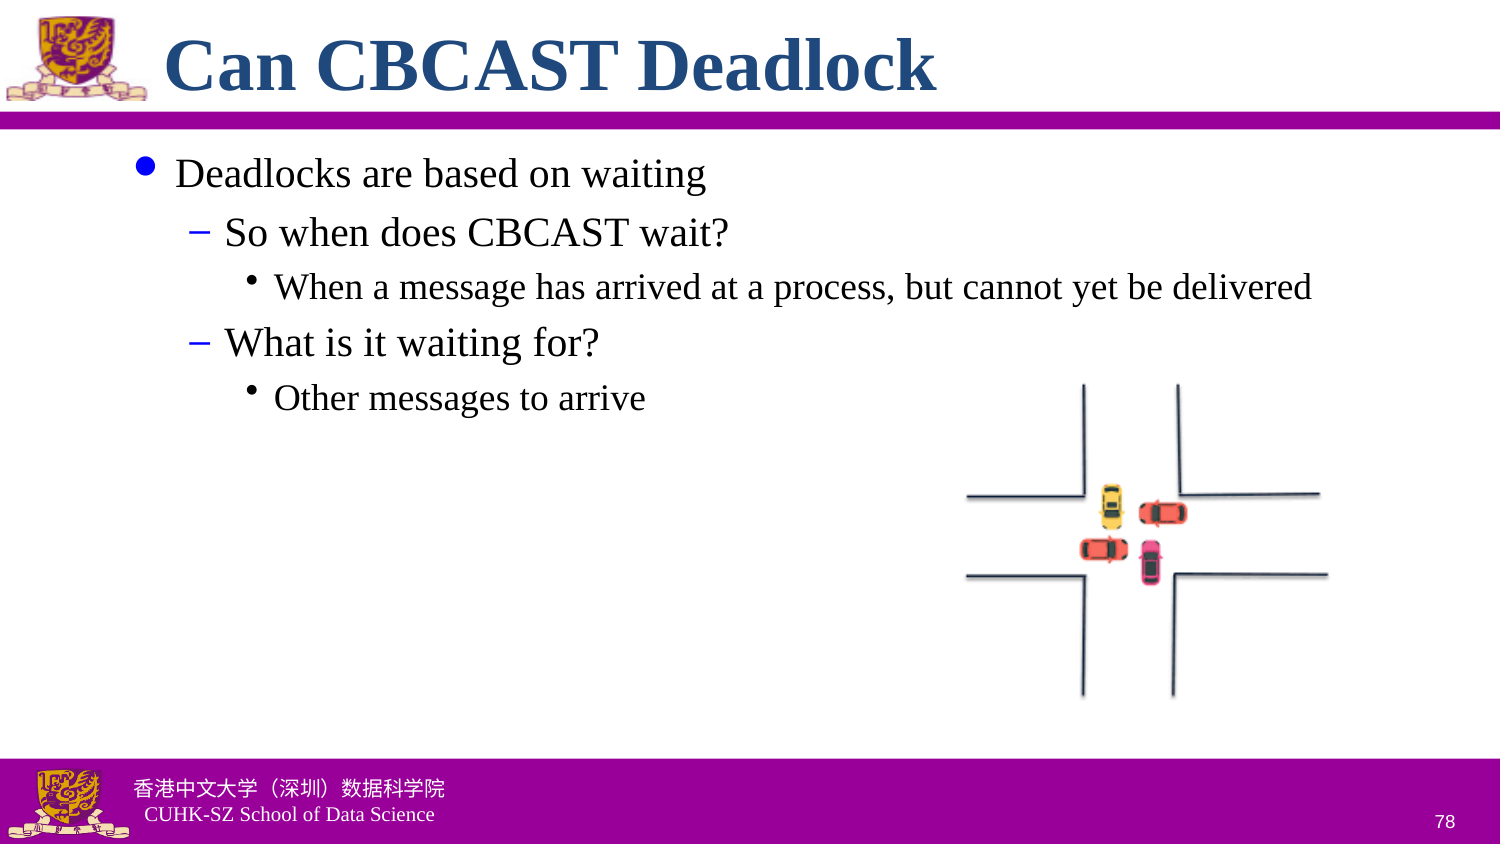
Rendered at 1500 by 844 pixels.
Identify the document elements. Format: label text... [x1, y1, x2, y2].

picture [959, 376, 1335, 706]
list Deadlocks are based on waiting So when does CBCAST wait? When a message has arrived at a process, but cannot yet be delivered What is it waiting for? Other messages to arrive [117, 138, 1459, 504]
slide_number 78 [1120, 802, 1471, 844]
picture [7, 768, 130, 839]
picture [5, 15, 152, 101]
title Can CBCAST Deadlock [148, 17, 1424, 104]
